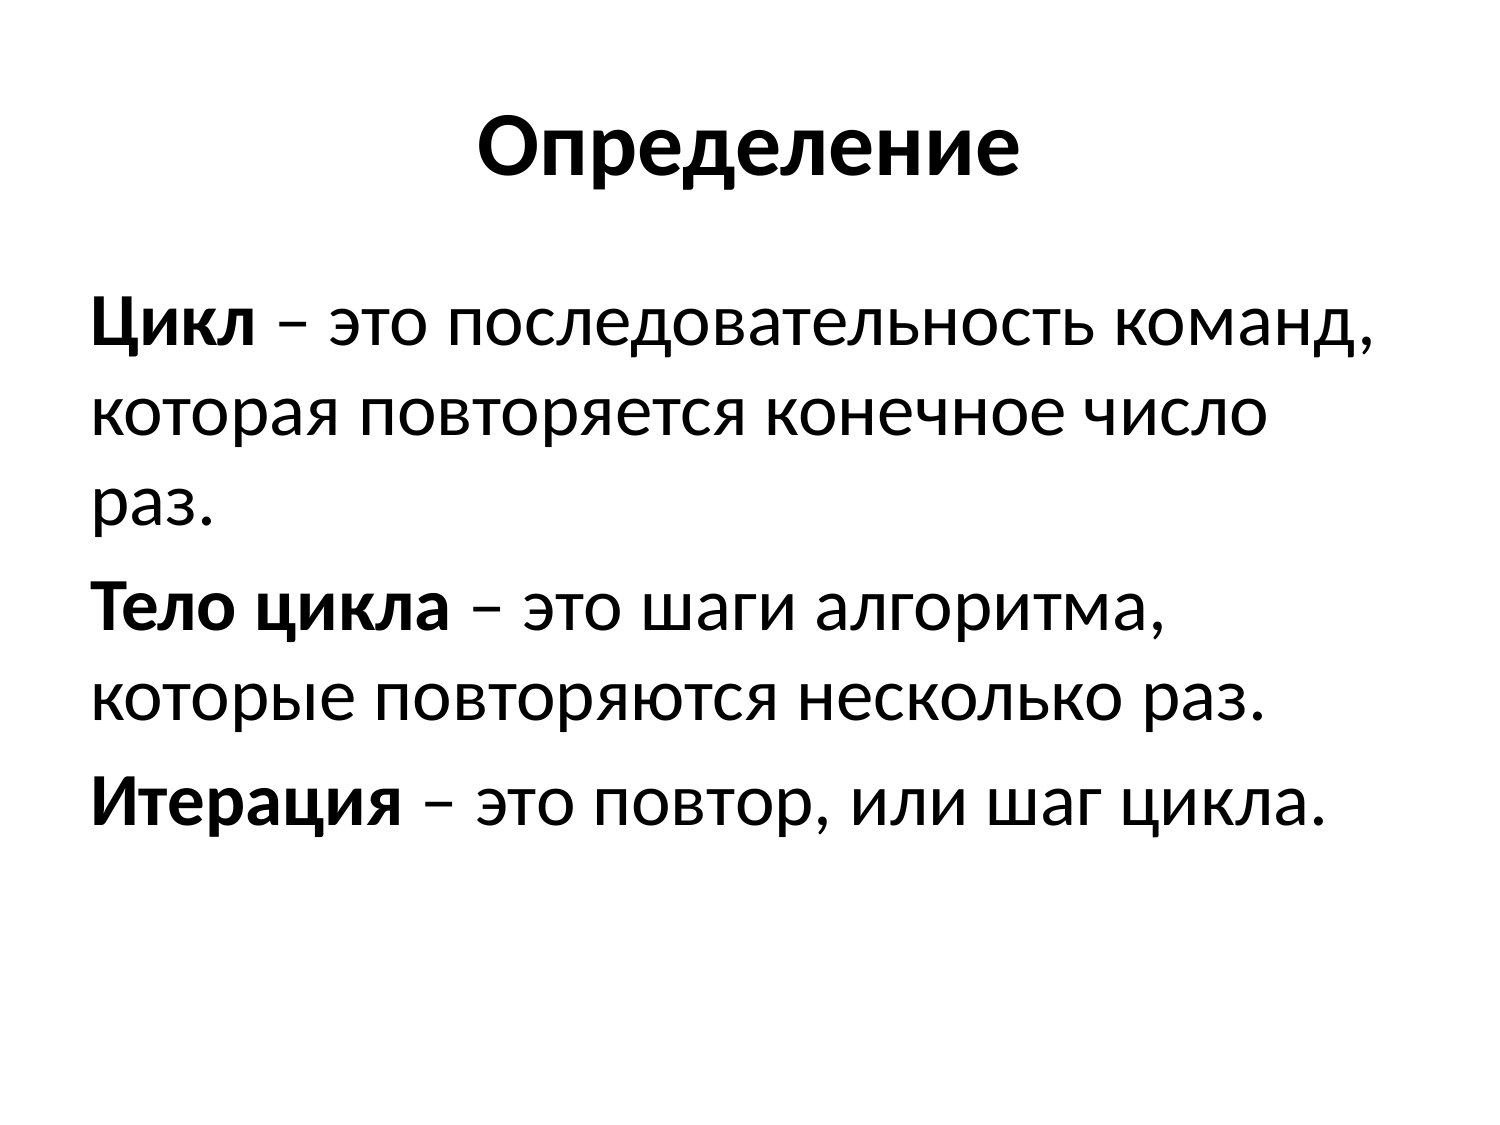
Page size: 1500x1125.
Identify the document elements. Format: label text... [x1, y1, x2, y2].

list Цикл – это последовательность команд, которая повторяется конечное число раз. Тело цикла – это шаги алгоритма, которые повторяются несколько раз. Итерация – это повтор, или шаг цикла. [75, 262, 1425, 1005]
title Определение [75, 45, 1425, 233]
